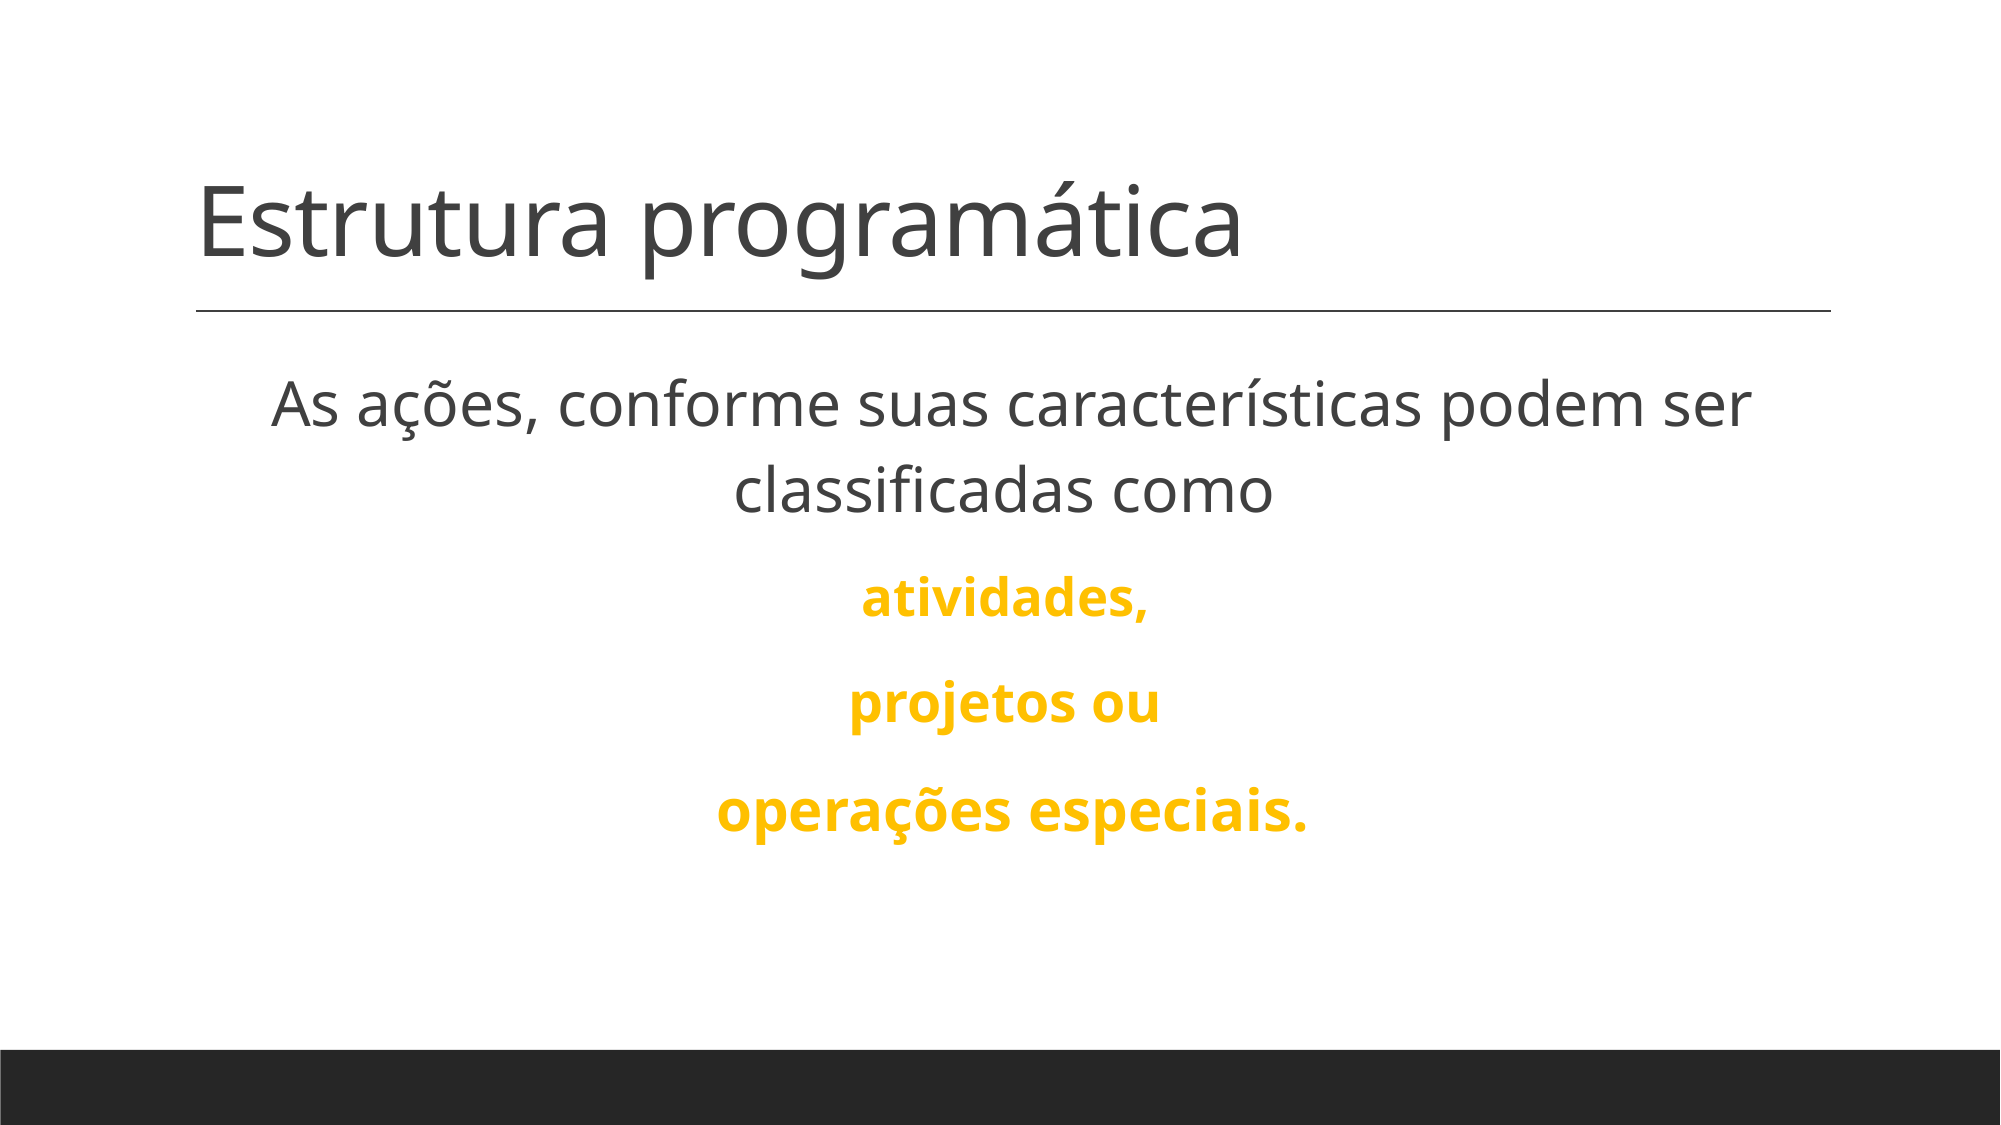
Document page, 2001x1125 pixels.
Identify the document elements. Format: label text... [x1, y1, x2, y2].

title Estrutura programática [180, 47, 1830, 285]
list As ações, conforme suas características podem ser classificadas como atividades, projetos ou operações especiais. [180, 345, 1830, 963]
